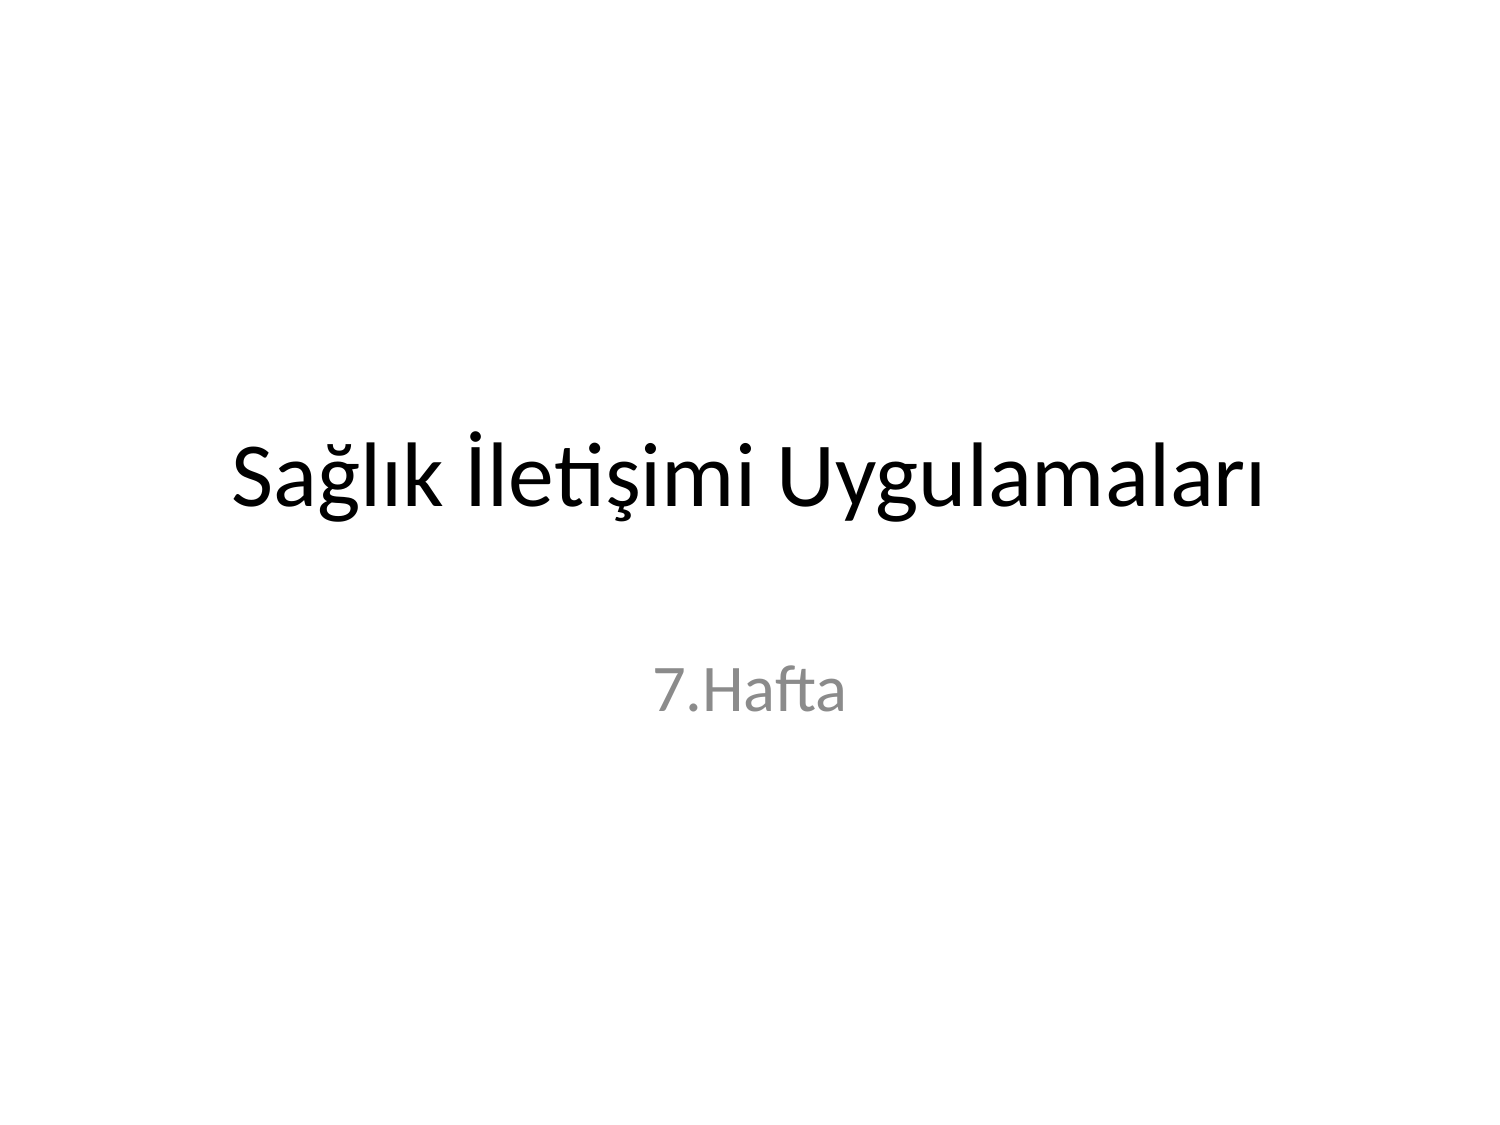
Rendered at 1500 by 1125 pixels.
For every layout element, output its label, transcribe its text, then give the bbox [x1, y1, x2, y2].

subtitle 7.Hafta [225, 637, 1275, 925]
title Sağlık İletişimi Uygulamaları [112, 349, 1388, 591]
